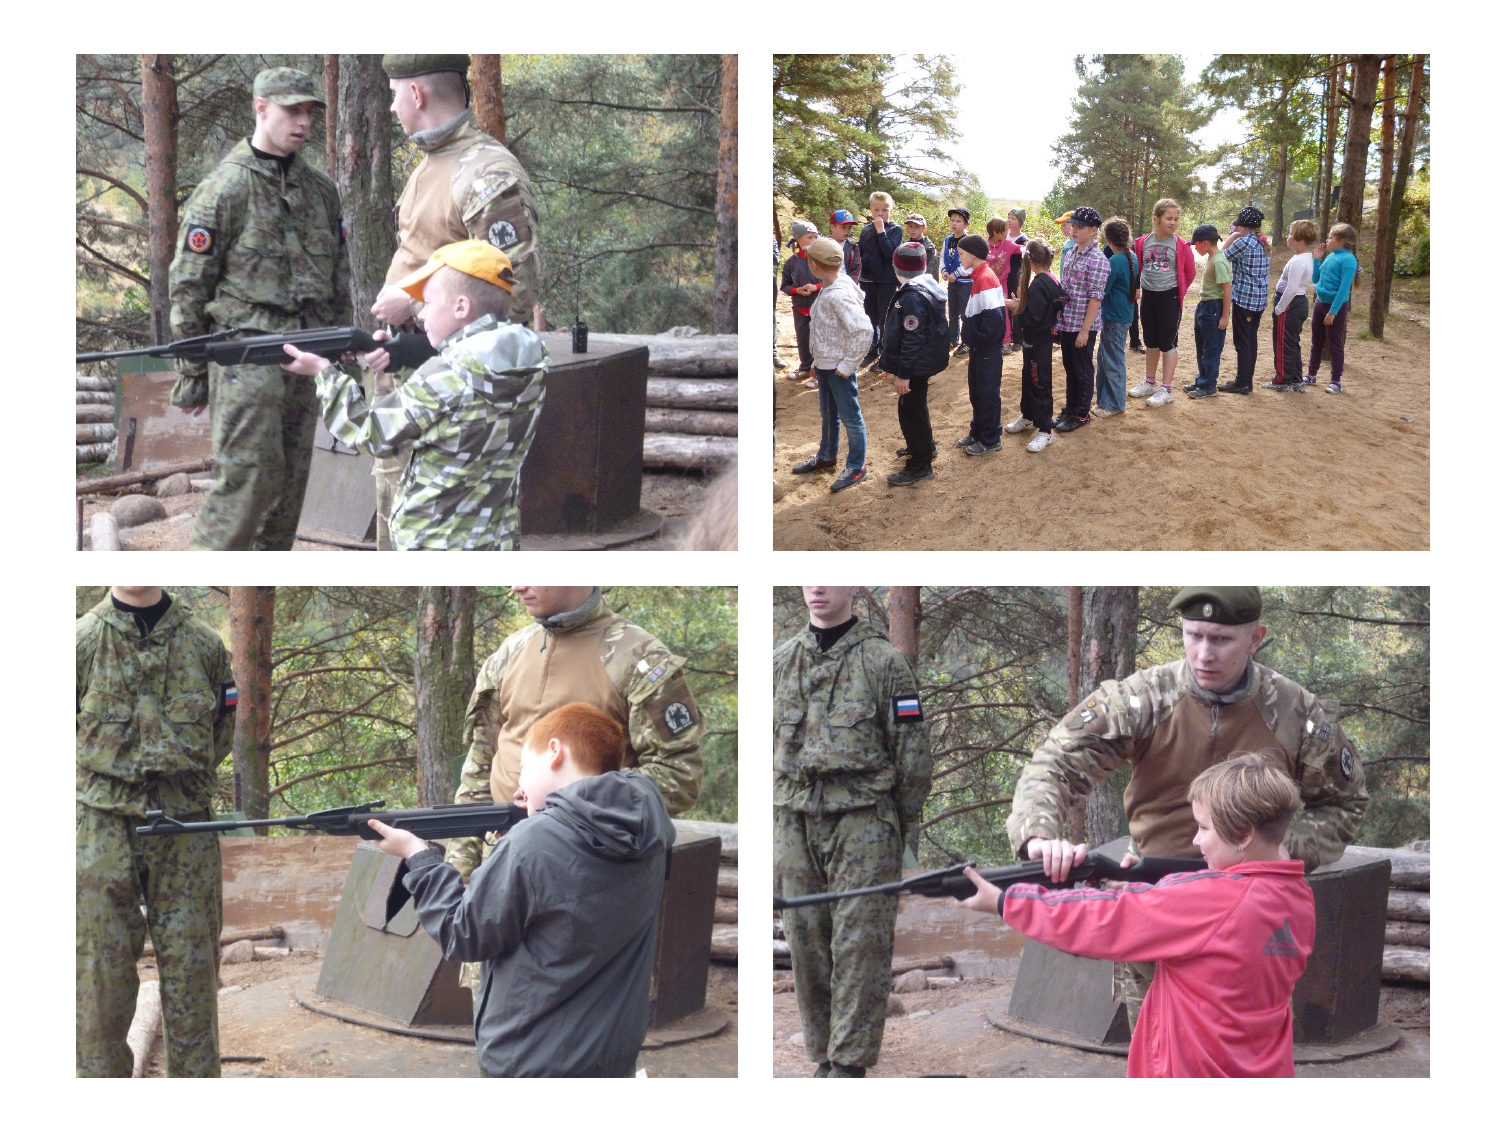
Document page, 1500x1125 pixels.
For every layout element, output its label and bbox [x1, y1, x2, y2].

picture [773, 54, 1430, 551]
picture [76, 54, 738, 551]
picture [76, 586, 738, 1078]
picture [773, 586, 1430, 1078]
